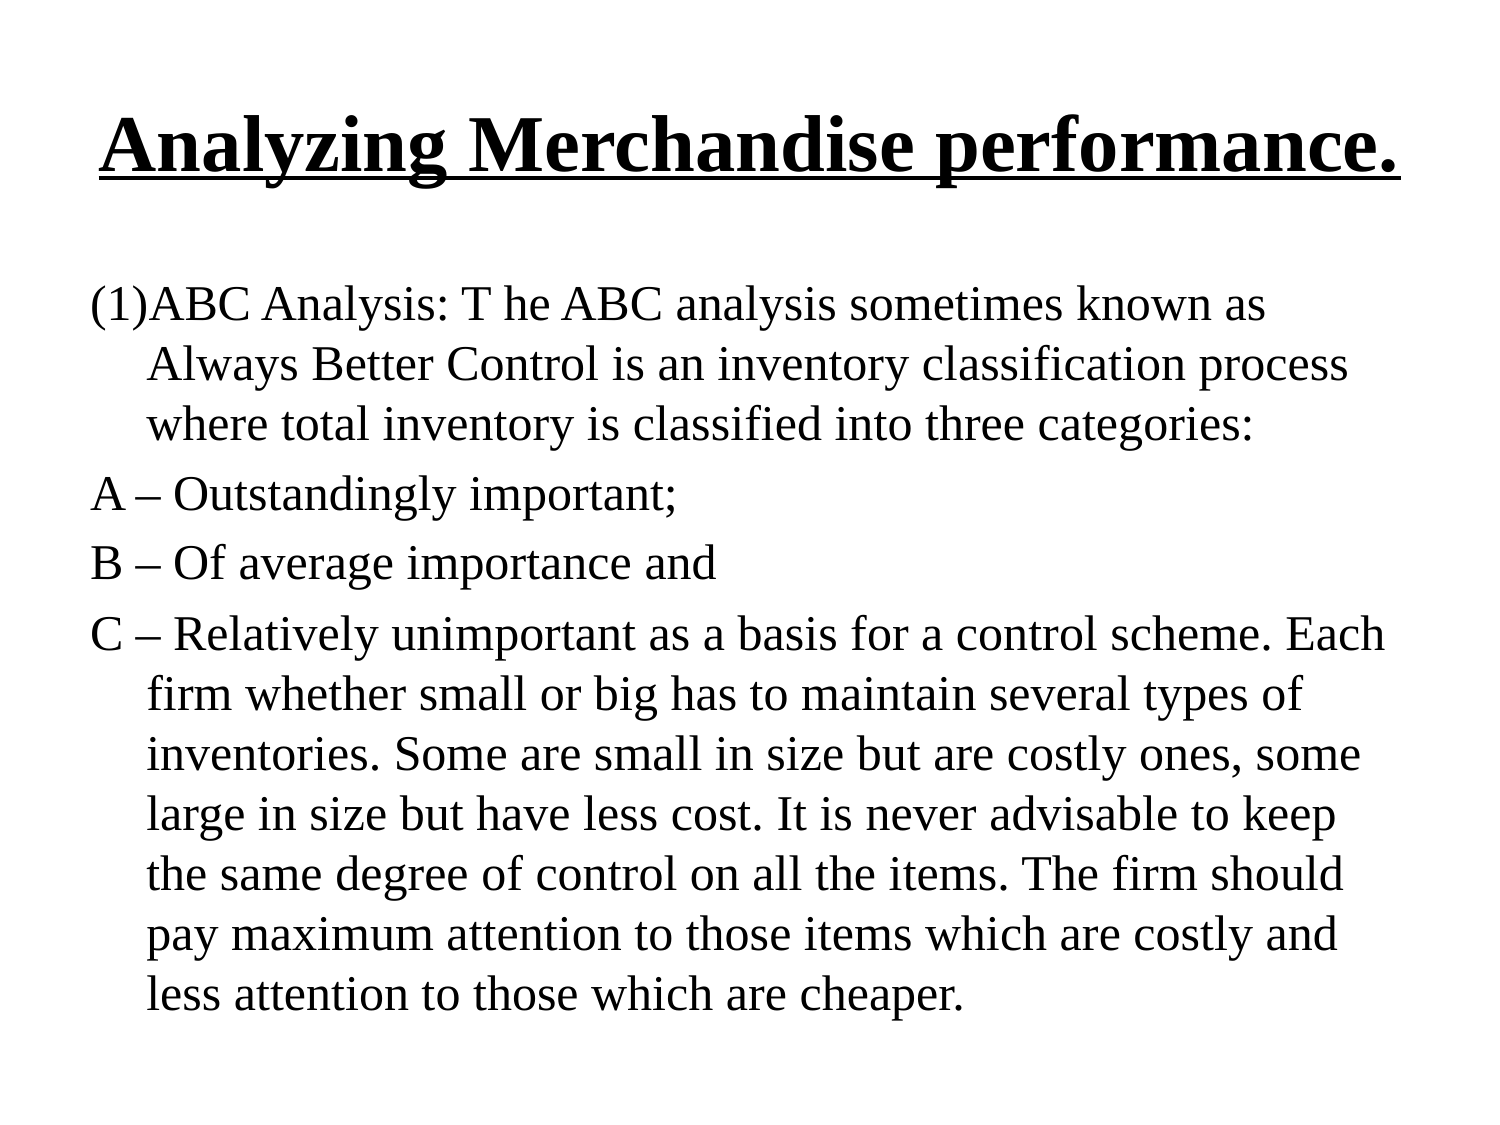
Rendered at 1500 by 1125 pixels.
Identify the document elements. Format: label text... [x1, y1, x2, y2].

title Analyzing Merchandise performance. [75, 45, 1425, 233]
list ABC Analysis: T he ABC analysis sometimes known as Always Better Control is an inventory classification process where total inventory is classified into three categories: A – Outstandingly important; B – Of average importance and C – Relatively unimportant as a basis for a control scheme. Each firm whether small or big has to maintain several types of inventories. Some are small in size but are costly ones, some large in size but have less cost. It is never advisable to keep the same degree of control on all the items. The firm should pay maximum attention to those items which are costly and less attention to those which are cheaper. [75, 262, 1425, 1005]
